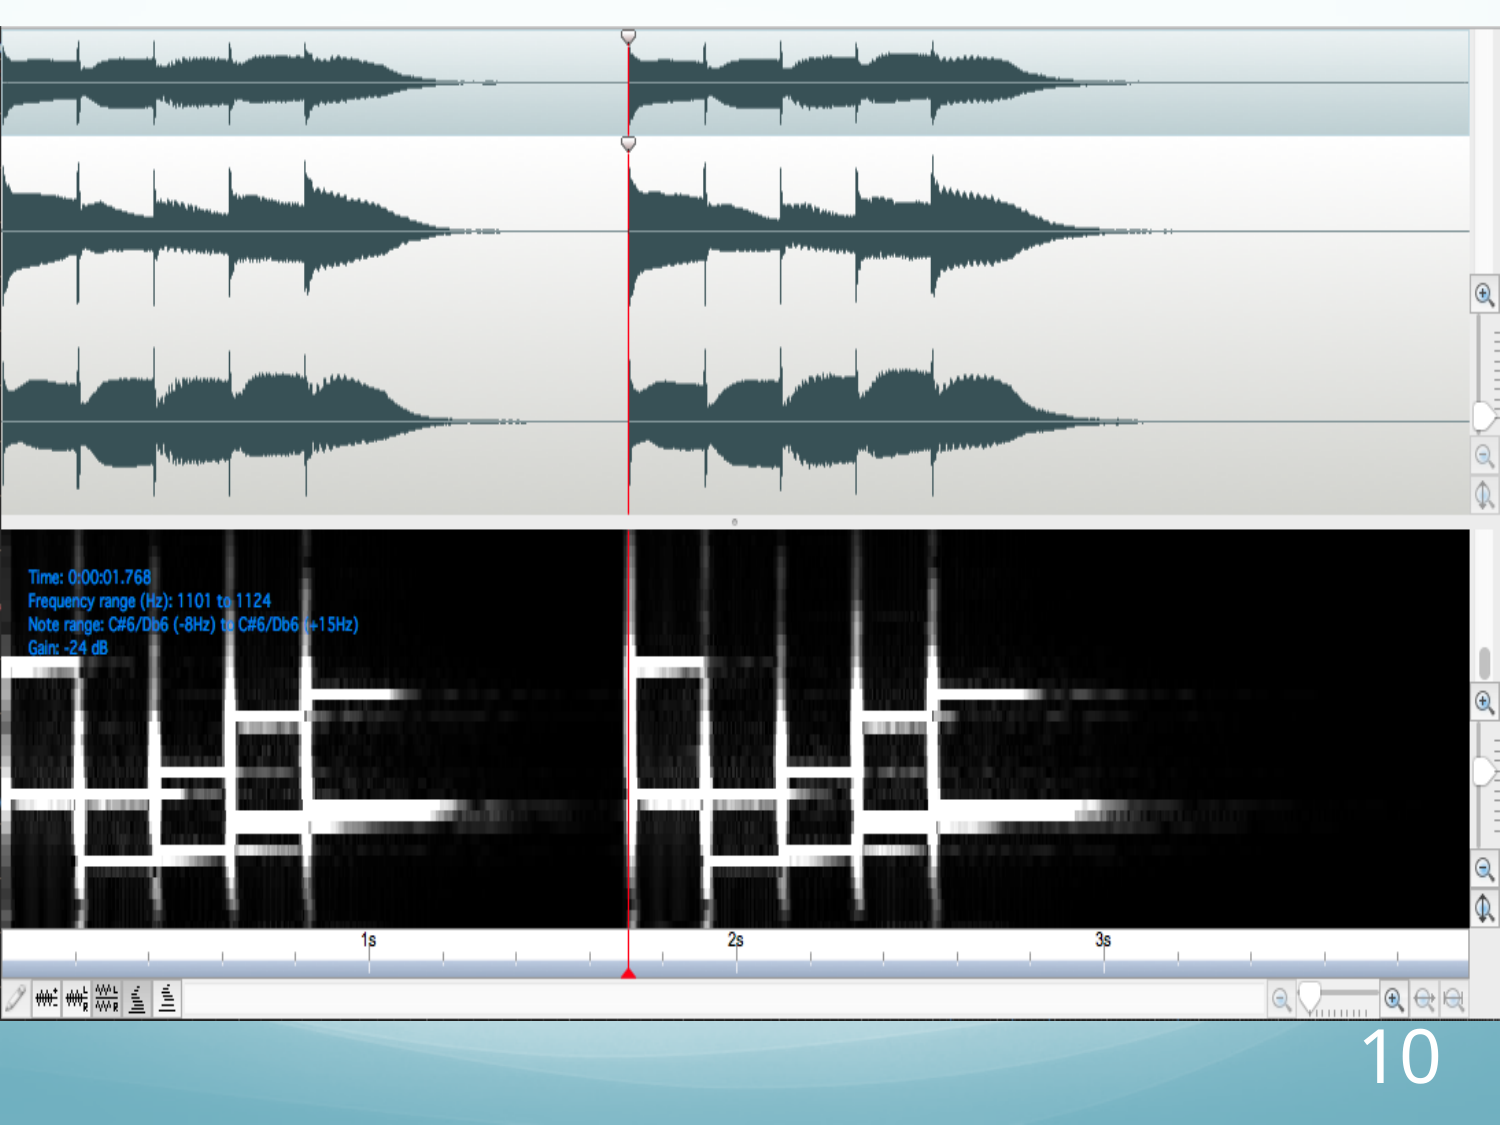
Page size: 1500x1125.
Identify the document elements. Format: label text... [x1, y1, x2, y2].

picture [0, 26, 1500, 1022]
slide_number 10 [1295, 1042, 1459, 1090]
